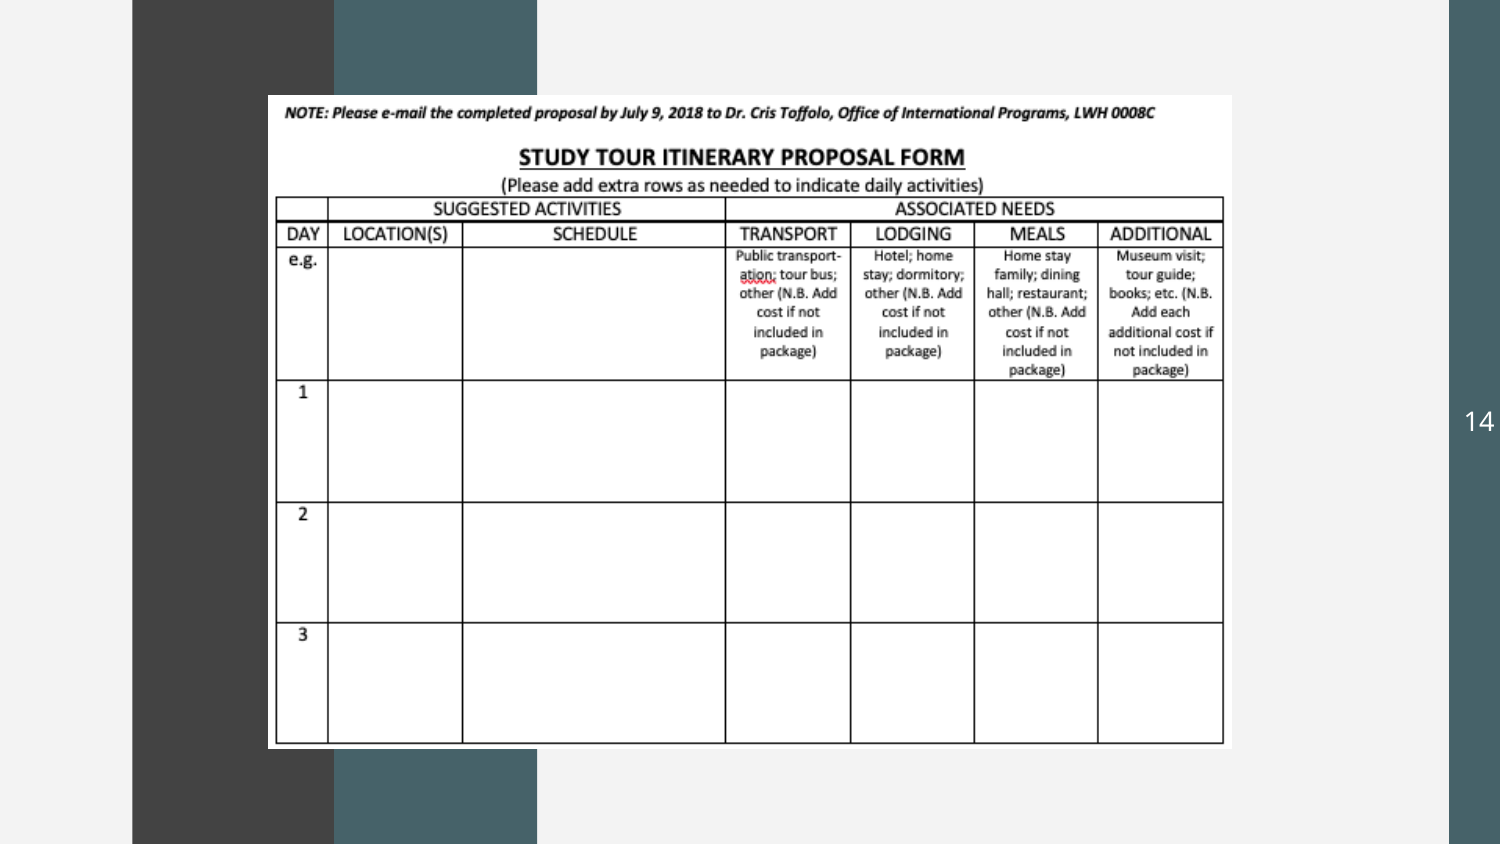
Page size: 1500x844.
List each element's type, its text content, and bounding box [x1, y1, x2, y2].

slide_number ‹#› [1434, 389, 1500, 455]
picture [268, 94, 1232, 749]
